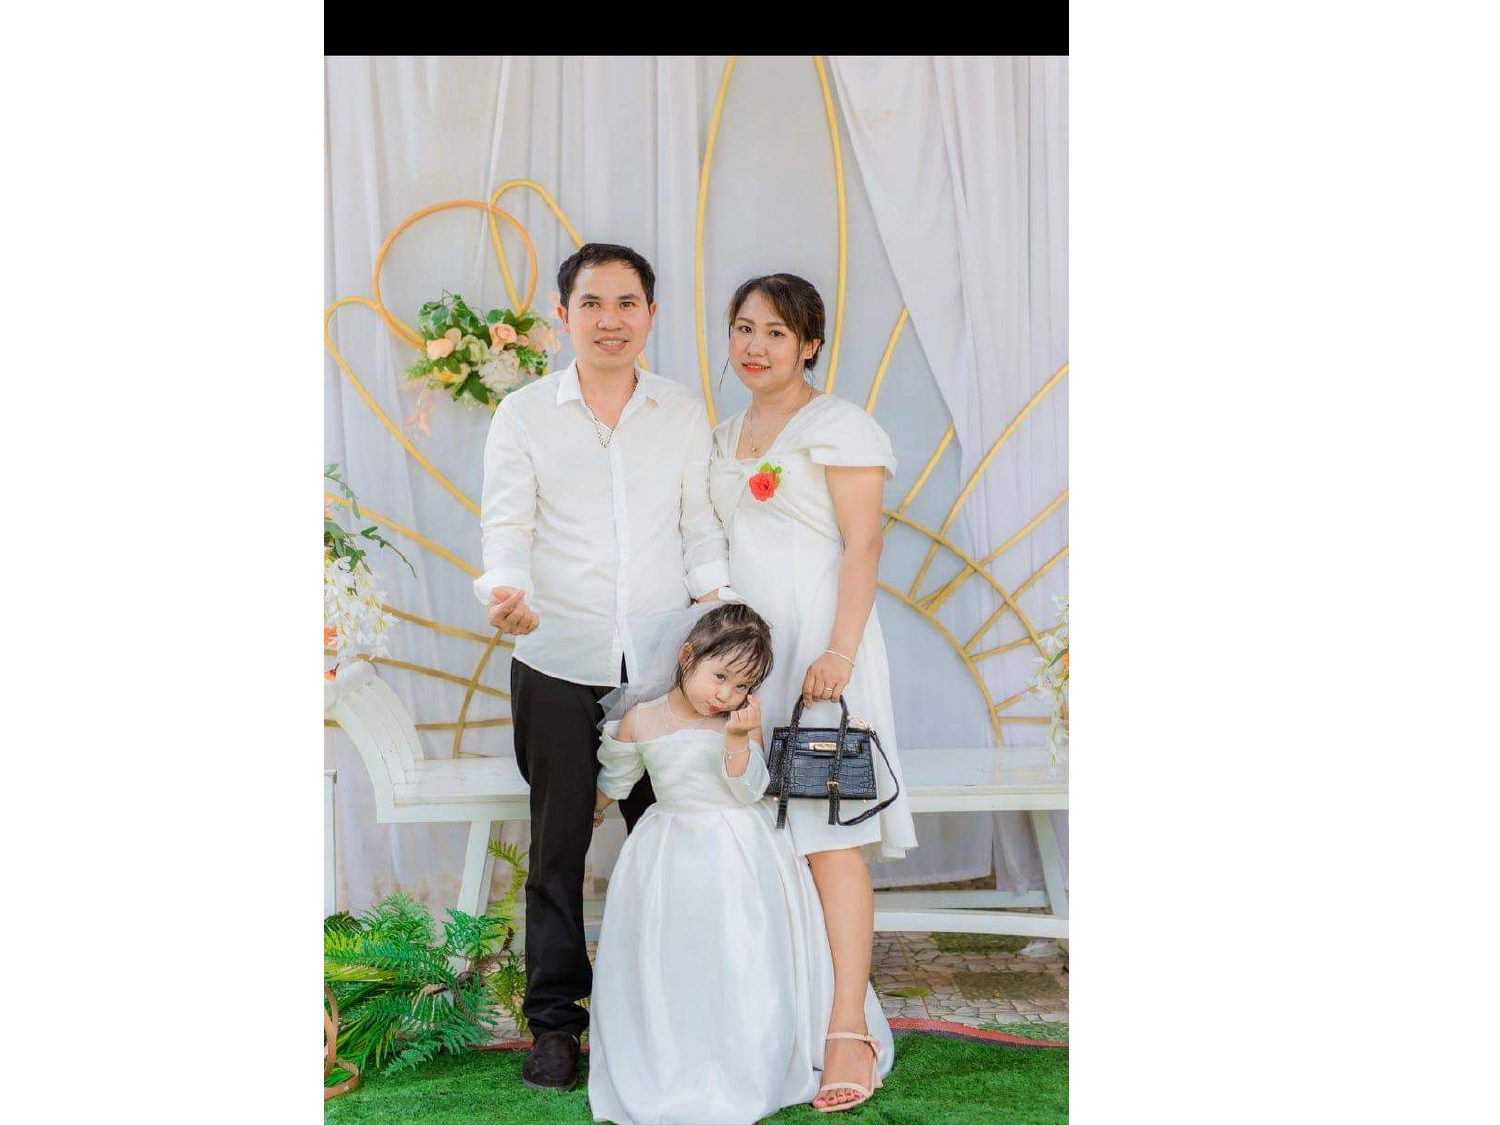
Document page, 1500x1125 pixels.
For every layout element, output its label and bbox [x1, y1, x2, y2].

picture [324, 0, 1070, 1125]
